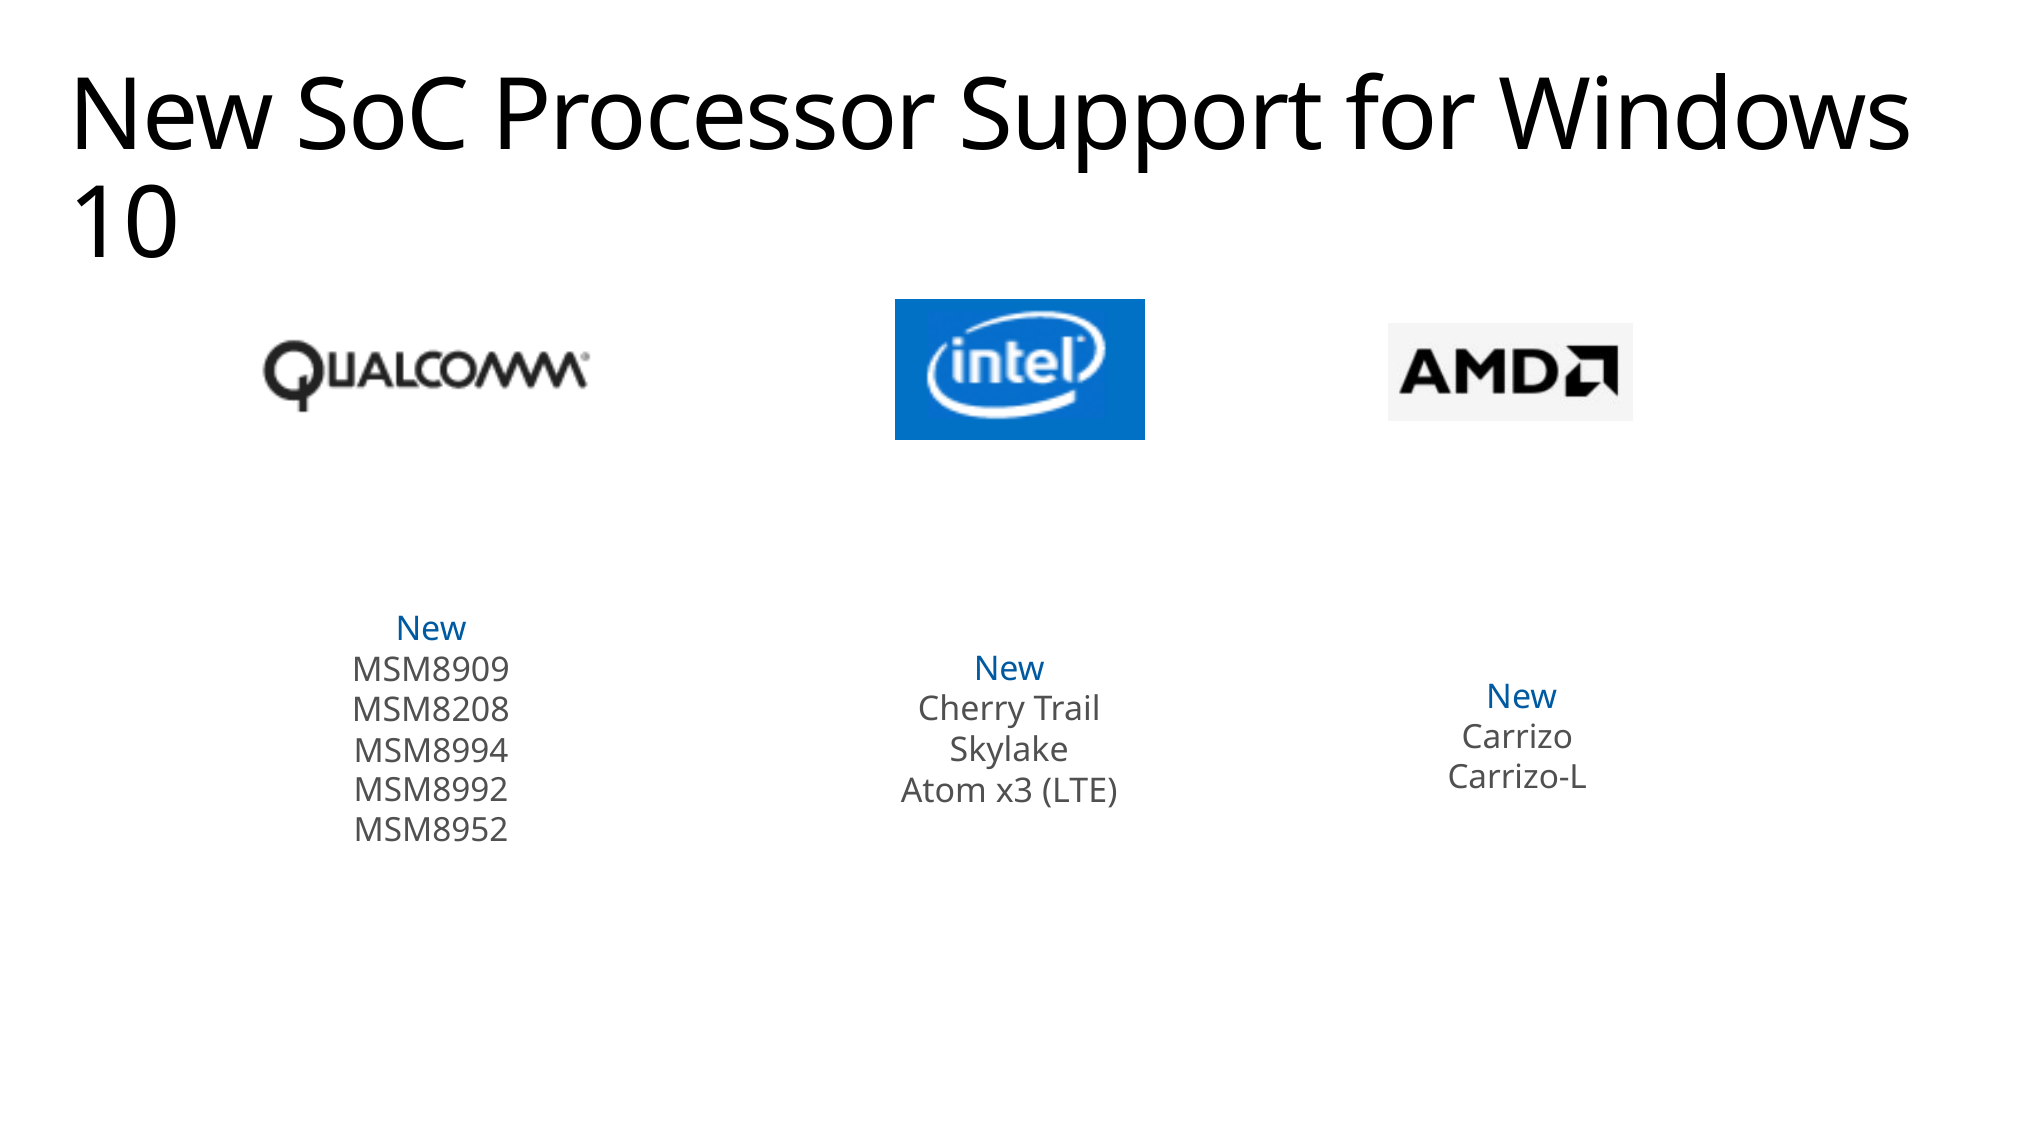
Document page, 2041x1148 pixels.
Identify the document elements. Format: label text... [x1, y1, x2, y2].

text_box New MSM8909 MSM8208 MSM8994 MSM8992 MSM8952 [282, 472, 580, 1024]
picture [244, 310, 618, 440]
title New SoC Processor Support for Windows 10 [45, 48, 1996, 199]
text_box New Carrizo Carrizo-L [1373, 420, 1671, 1049]
picture [894, 298, 1146, 440]
text_box New Cherry Trail Skylake Atom x3 (LTE) [860, 472, 1158, 1024]
picture [1388, 323, 1633, 422]
